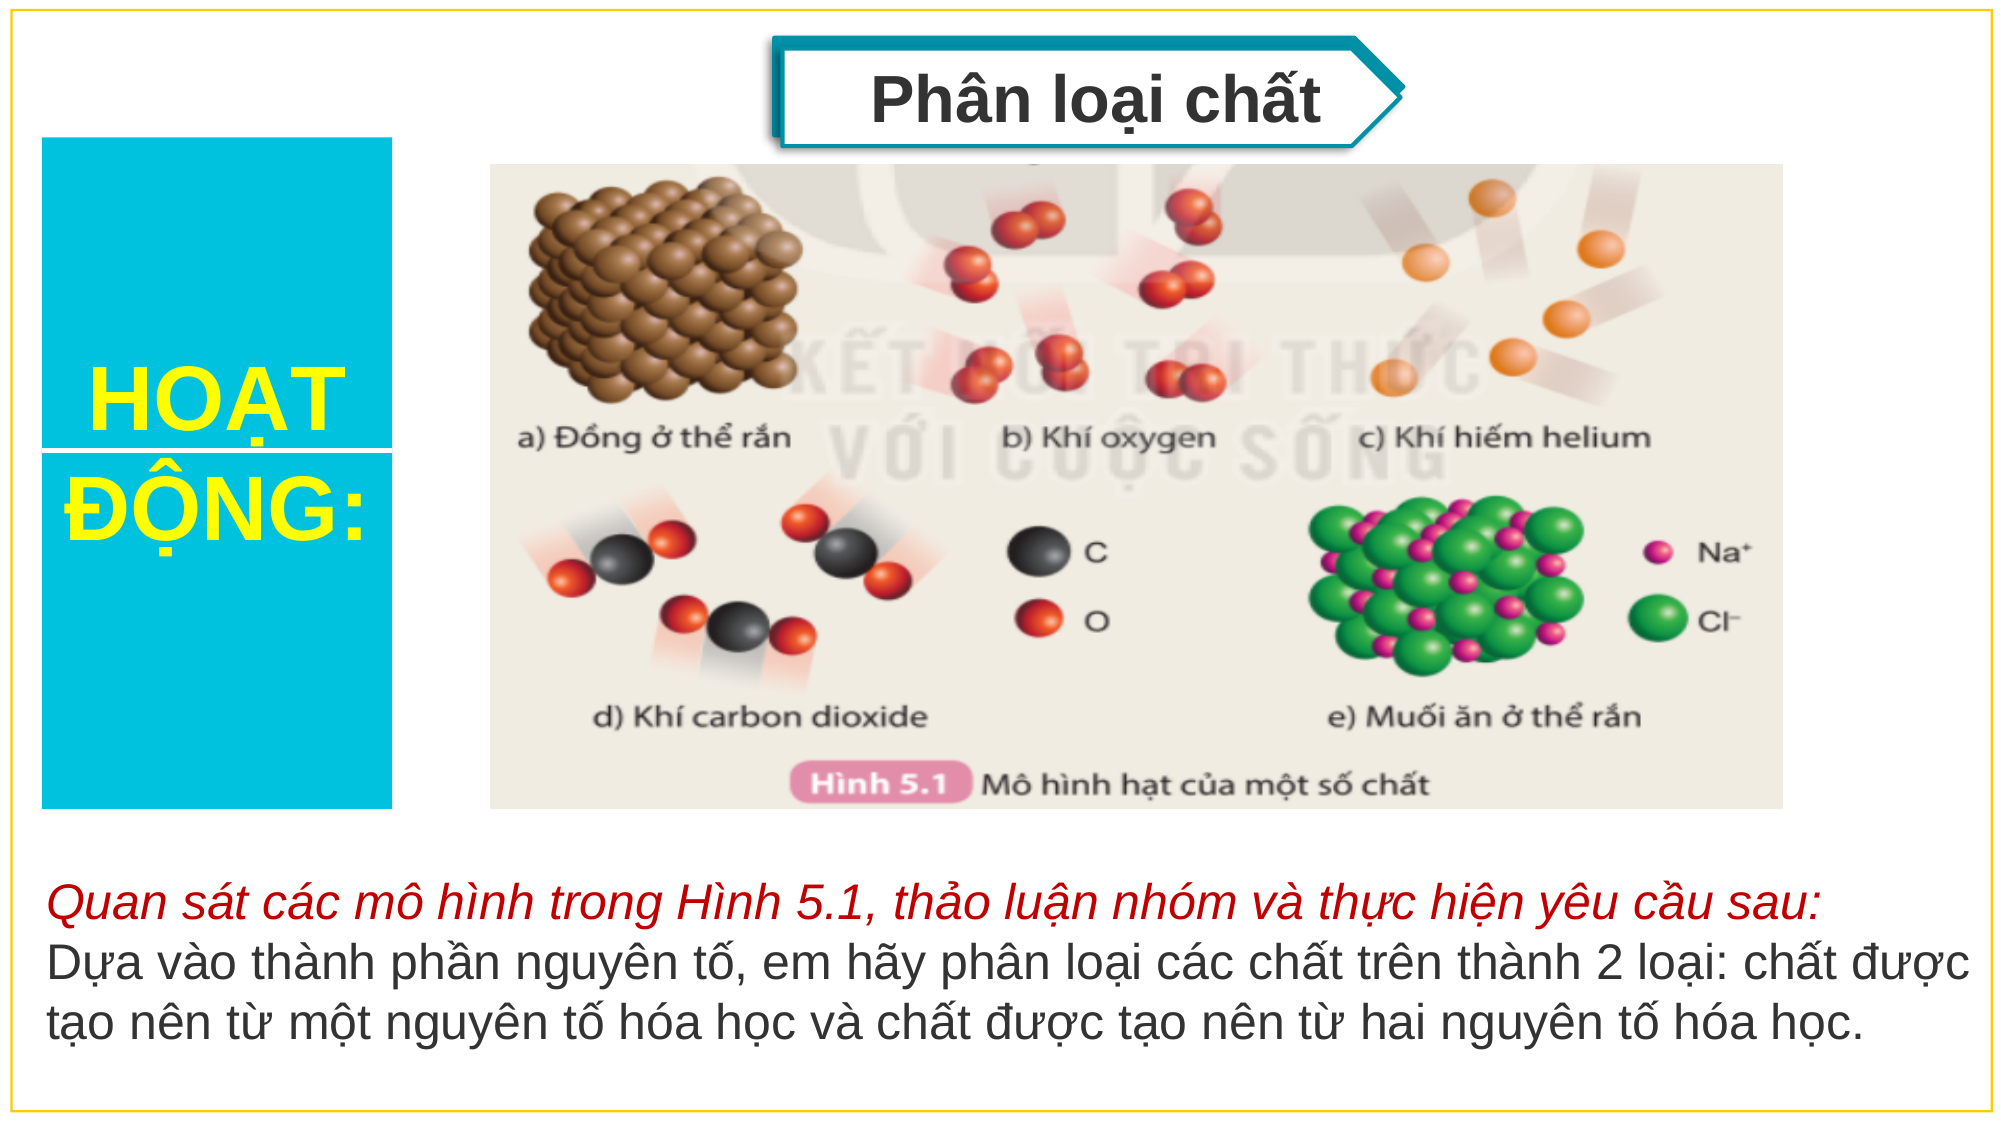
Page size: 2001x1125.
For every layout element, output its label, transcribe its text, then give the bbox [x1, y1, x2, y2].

picture [489, 163, 1784, 810]
text_box Quan sát các mô hình trong Hình 5.1, thảo luận nhóm và thực hiện yêu cầu sau: Dựa vào thành phần nguyên tố, em hãy phân loại các chất trên thành 2 loại: chất được tạo nên từ một nguyên tố hóa học và chất được tạo nên từ hai nguyên tố hóa học. [31, 862, 1990, 1057]
text_box [8, 7, 1995, 1115]
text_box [12, 137, 422, 810]
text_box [774, 37, 1416, 147]
